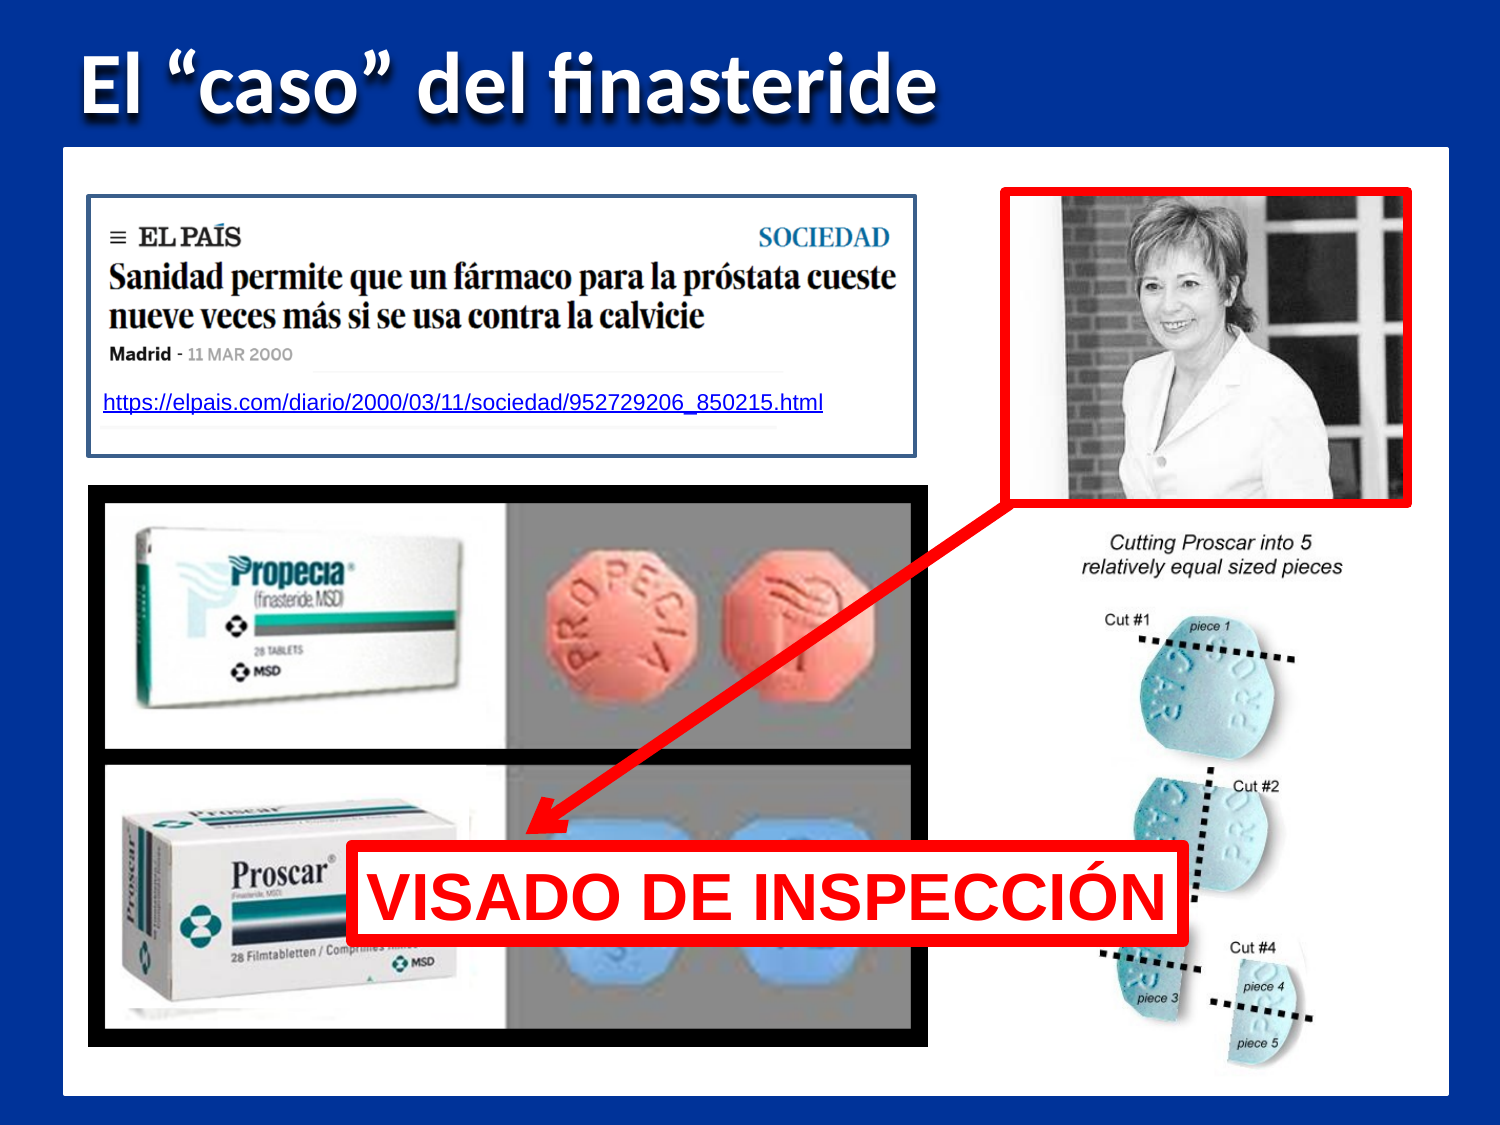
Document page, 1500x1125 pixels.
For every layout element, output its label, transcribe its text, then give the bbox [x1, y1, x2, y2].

text_box [86, 194, 917, 458]
text_box [63, 147, 1449, 1096]
picture [88, 485, 928, 1047]
text_box VISADO DE INSPECCIÓN [932, 845, 1075, 941]
picture [100, 213, 904, 437]
picture [1080, 523, 1343, 1095]
text_box El “caso” del finasteride [64, 19, 1040, 139]
picture [1009, 196, 1404, 504]
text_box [525, 503, 1011, 835]
